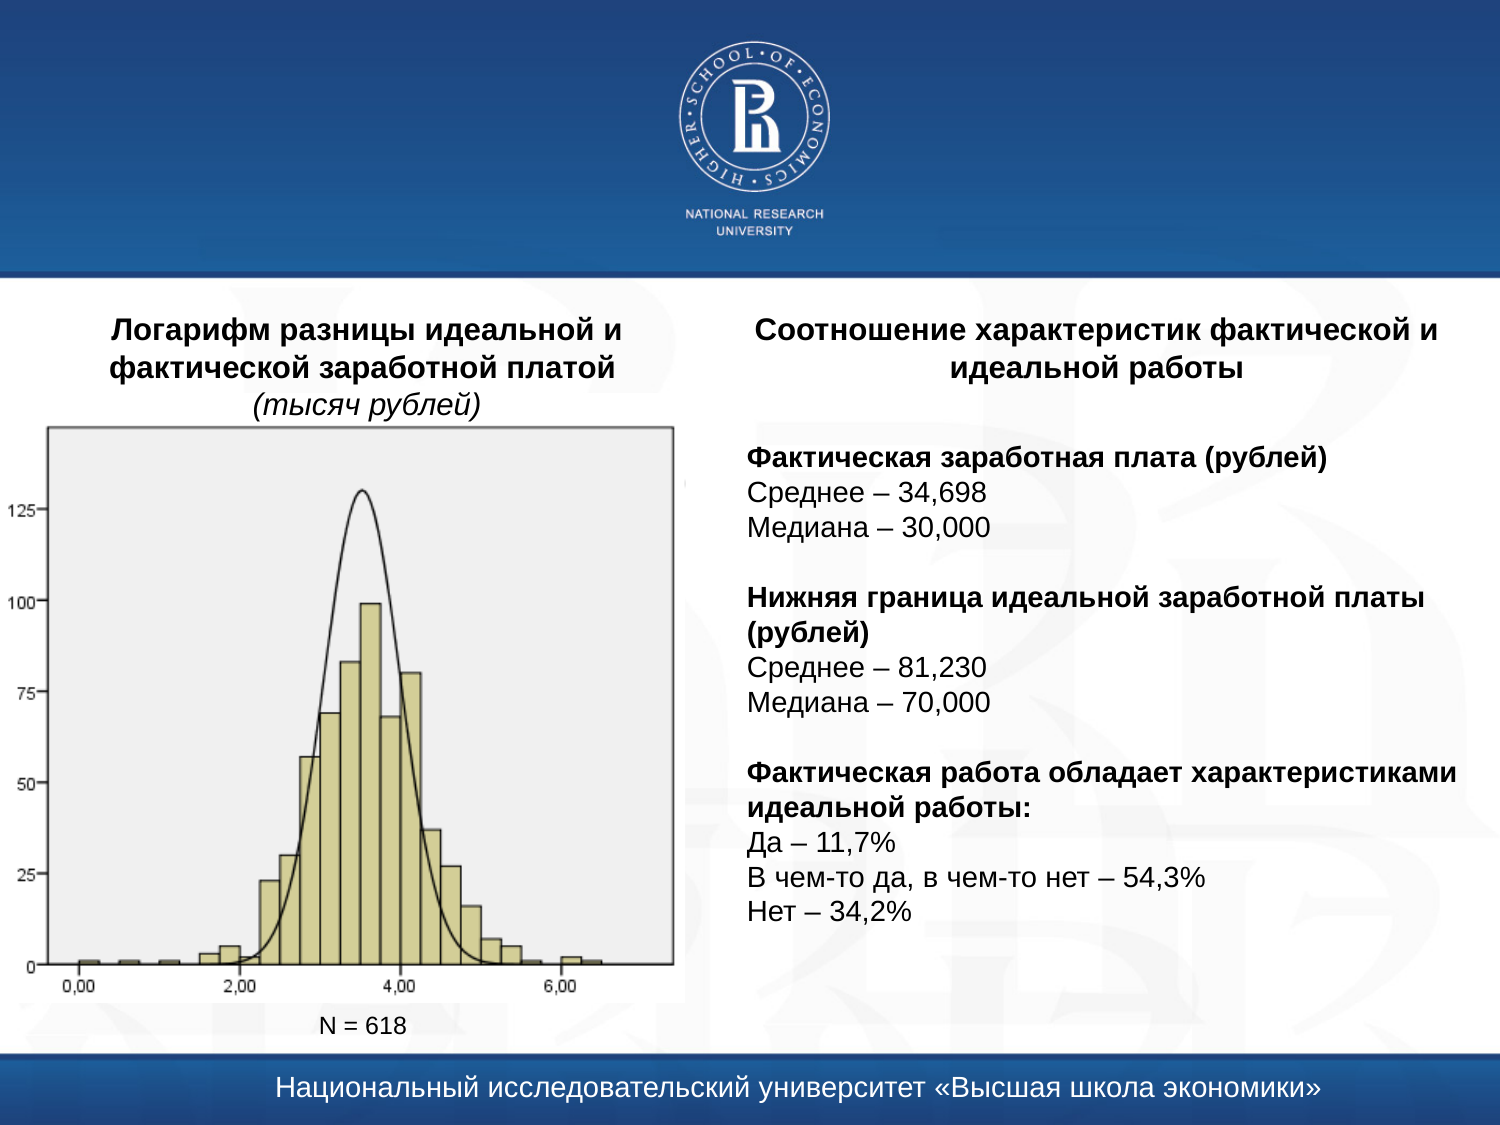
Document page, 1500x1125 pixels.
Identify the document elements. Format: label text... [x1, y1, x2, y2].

text_box Национальный исследовательский университет «Высшая школа экономики» [209, 1060, 1388, 1119]
text_box N = 618 [303, 1011, 514, 1047]
picture [0, 75, 1500, 1125]
text_box [0, 1, 1500, 75]
text_box Соотношение характеристик фактической и идеальной работы [732, 302, 1462, 392]
text_box Логарифм разницы идеальной и фактической заработной платой (тысяч рублей) [2, 302, 733, 430]
text_box Фактическая заработная плата (рублей) Среднее – 34,698 Медиана – 30,000 Нижняя граница идеальной заработной платы (рублей) Среднее – 81,230 Медиана – 70,000 Фактическая работа обладает характеристиками идеальной работы: Да – 11,7% В чем-то да, в чем-то нет – 54,3% Нет – 34,2% [732, 430, 1500, 1006]
